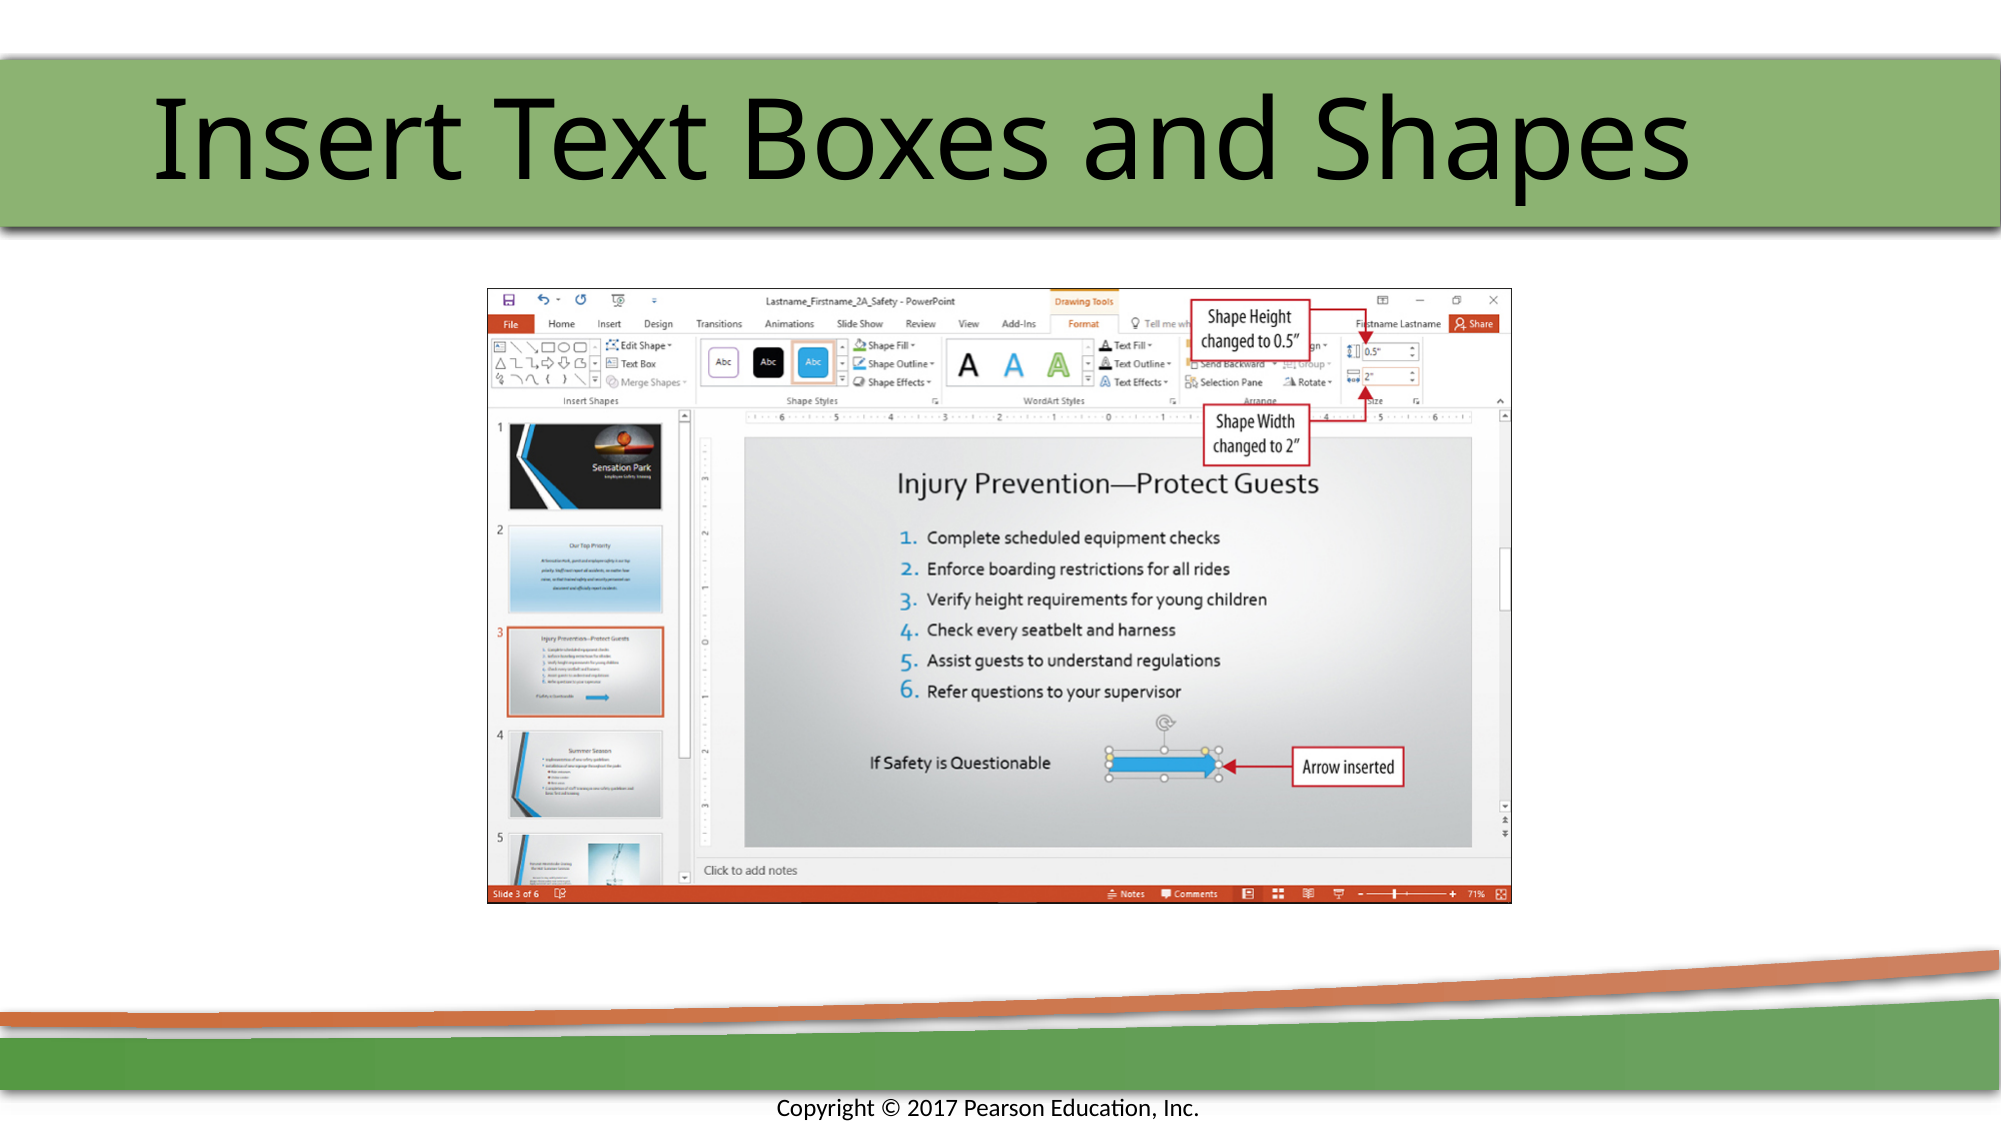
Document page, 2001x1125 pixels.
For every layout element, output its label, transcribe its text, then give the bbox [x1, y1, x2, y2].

title Insert Text Boxes and Shapes [137, 59, 1863, 227]
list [487, 288, 1512, 904]
